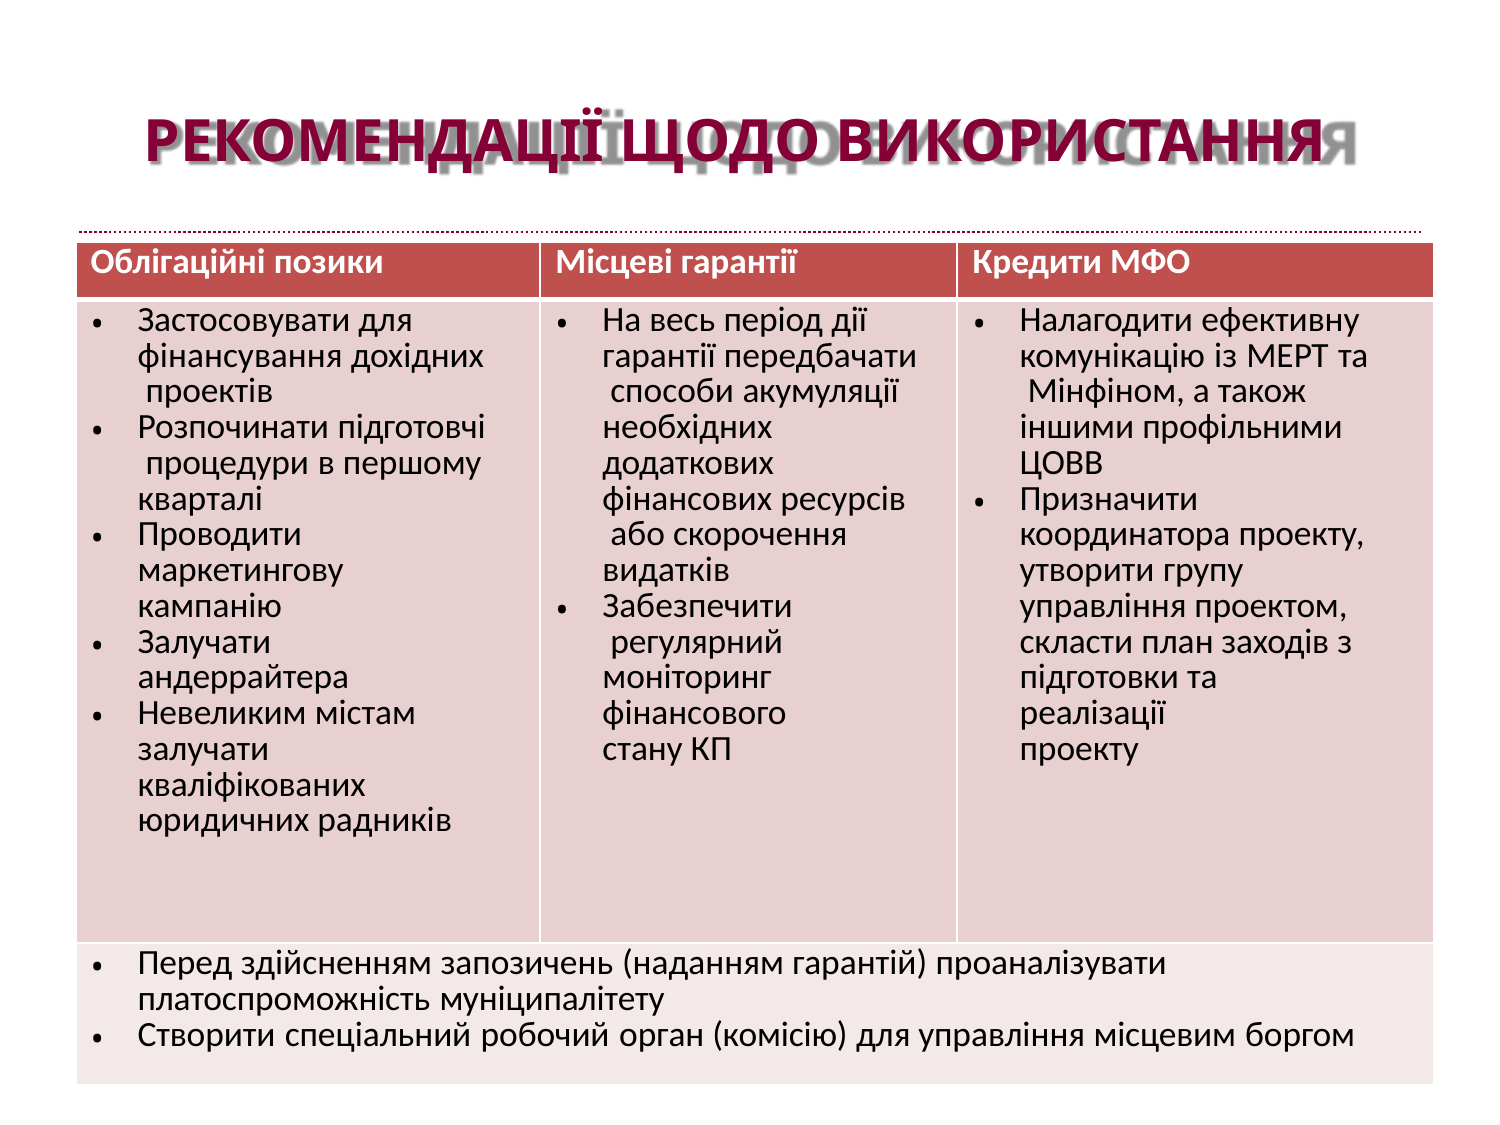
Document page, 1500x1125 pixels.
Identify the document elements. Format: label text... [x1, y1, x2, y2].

picture [147, 105, 1358, 177]
title РЕКОМЕНДАЦІЇ ЩОДО ВИКОРИСТАННЯ [141, 101, 1359, 241]
table_header Місцеві гарантії [541, 243, 956, 297]
table_cell Перед здійсненням запозичень (наданням гарантій) проаналізувати платоспроможність муніципалітету Створити спеціальний робочий орган (комісію) для управління місцевим боргом [77, 944, 1433, 1084]
table_cell Застосовувати для фінансування дохідних проектів Розпочинати підготовчі процедури в першому кварталі Проводити маркетингову кампанію Залучати андеррайтера Невеликим містам залучати кваліфікованих юридичних радників [77, 302, 539, 942]
table_cell Налагодити ефективну комунікацію із МЕРТ та Мінфіном, а також іншими профільними ЦОВВ Призначити координатора проекту, утворити групу управління проектом, скласти план заходів з підготовки та реалізації проекту [958, 302, 1433, 942]
table_header Кредити МФО [958, 243, 1433, 297]
table_cell На весь період дії гарантії передбачати способи акумуляції необхідних додаткових фінансових ресурсів або скорочення видатків Забезпечити регулярний моніторинг фінансового стану КП [541, 302, 956, 942]
table_header Облігаційні позики [77, 243, 539, 297]
